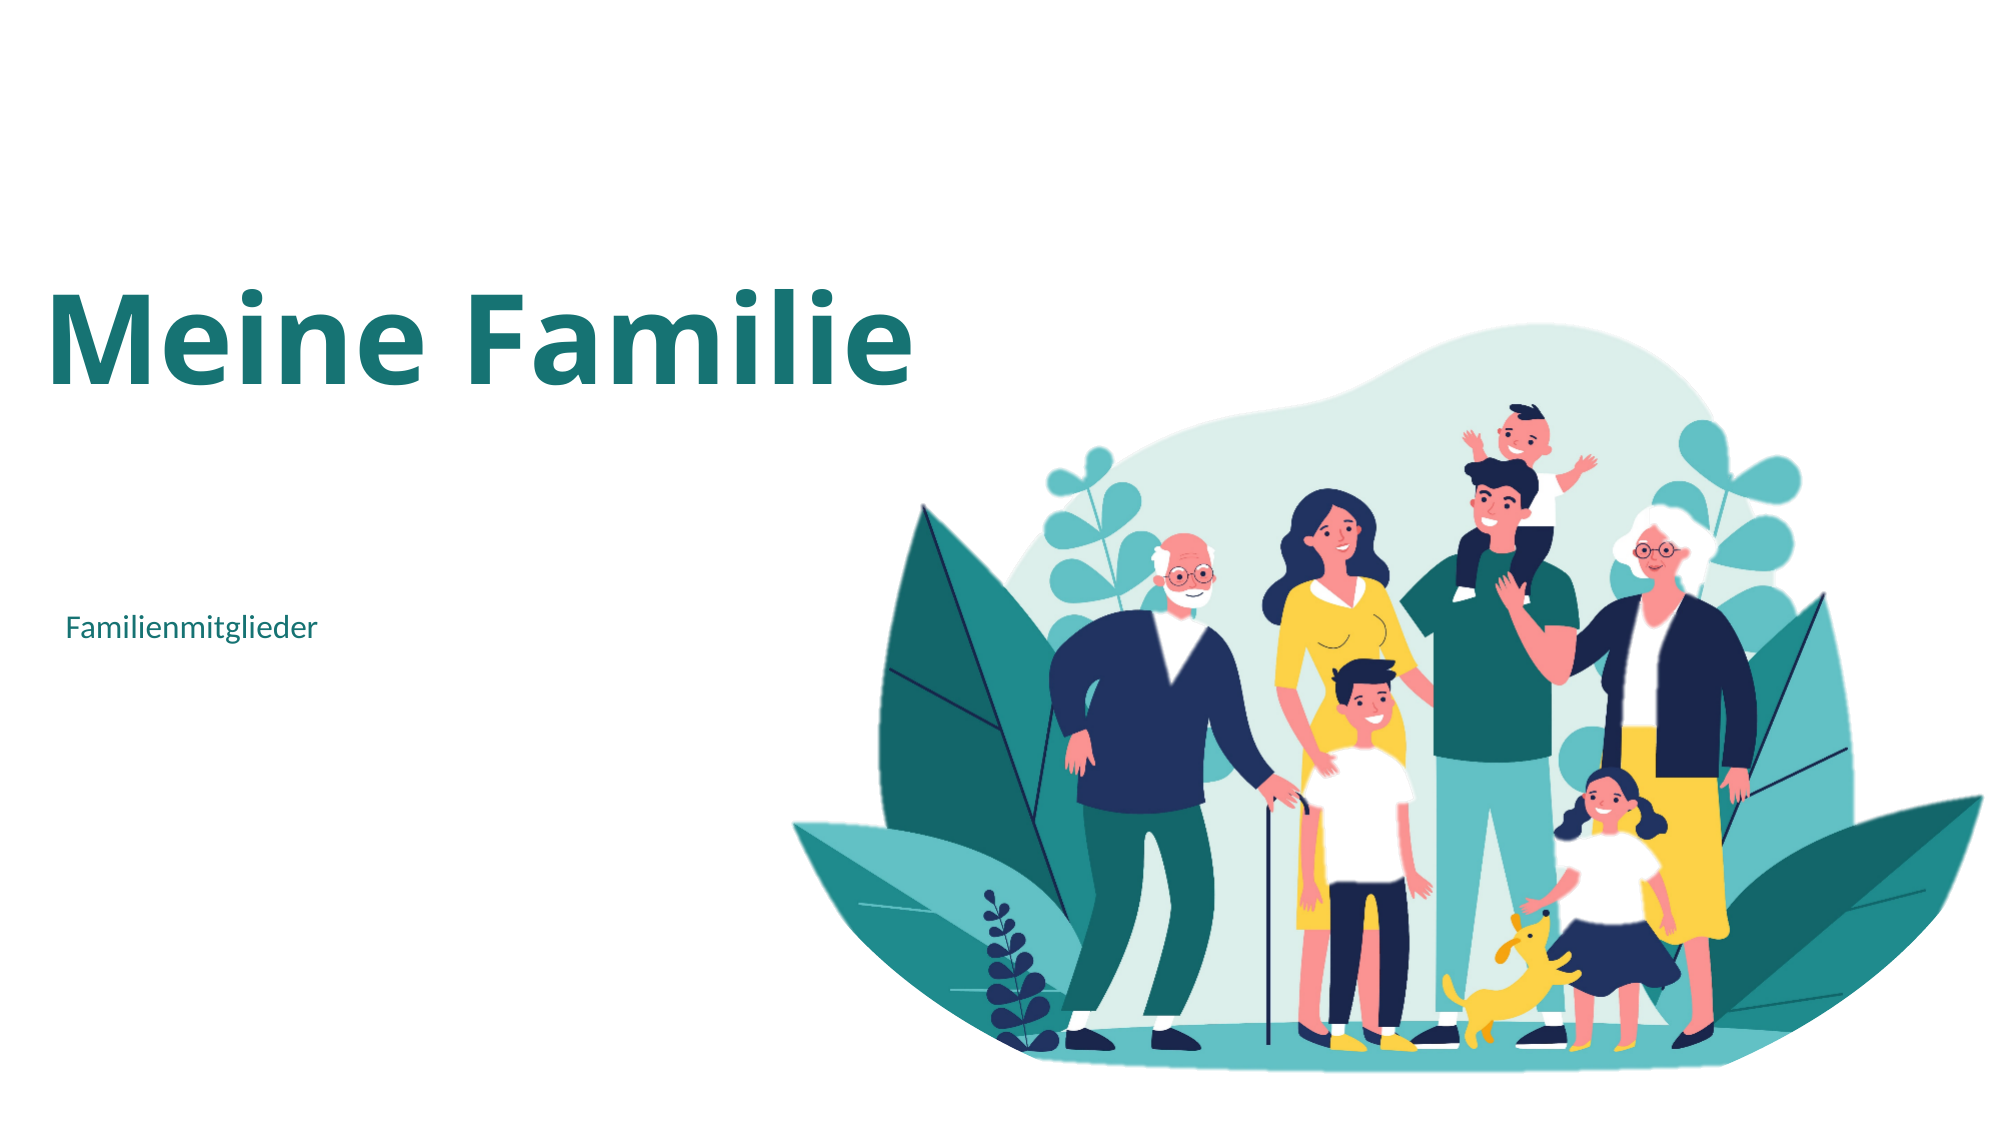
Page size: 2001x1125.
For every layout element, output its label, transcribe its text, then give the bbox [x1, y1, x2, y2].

text_box Familienmitglieder [50, 597, 754, 653]
text_box Meine Familie [27, 269, 754, 459]
picture [754, 264, 2001, 1125]
